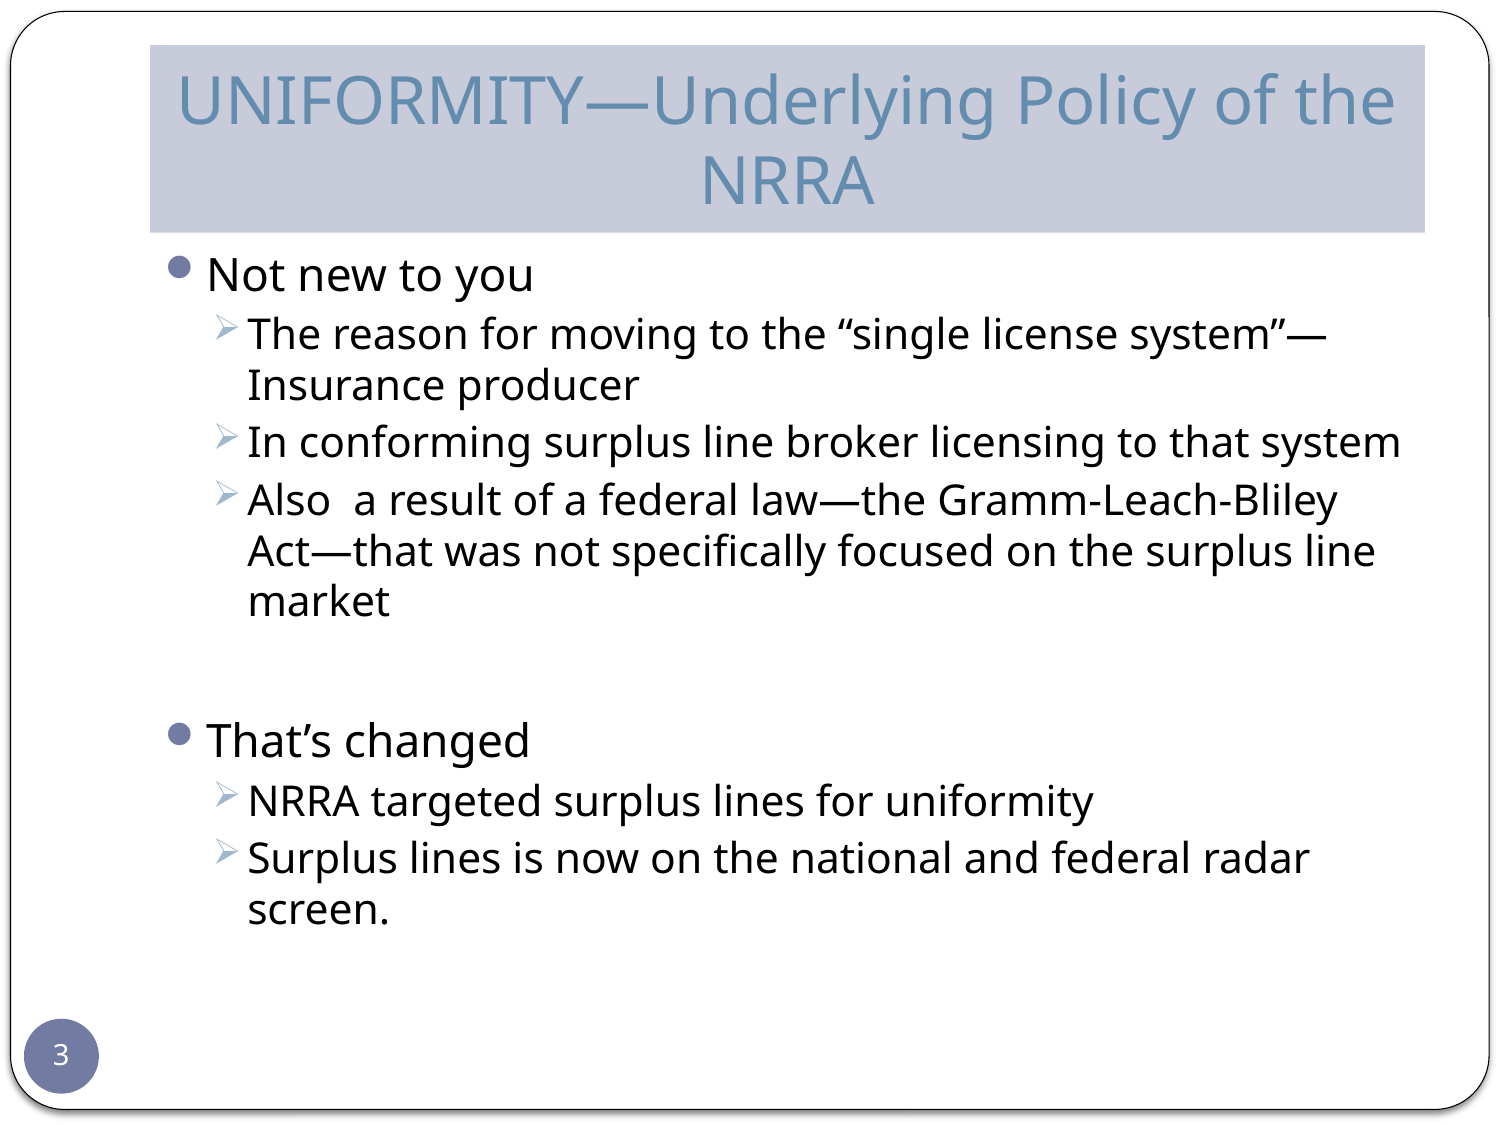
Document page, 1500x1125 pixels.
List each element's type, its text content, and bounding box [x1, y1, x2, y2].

slide_number 3 [23, 1018, 99, 1094]
list Not new to you The reason for moving to the “single license system”—Insurance producer In conforming surplus line broker licensing to that system Also a result of a federal law—the Gramm-Leach-Bliley Act—that was not specifically focused on the surplus line market That’s changed NRRA targeted surplus lines for uniformity Surplus lines is now on the national and federal radar screen. [150, 237, 1425, 988]
title UNIFORMITY—Underlying Policy of the NRRA [150, 45, 1425, 233]
